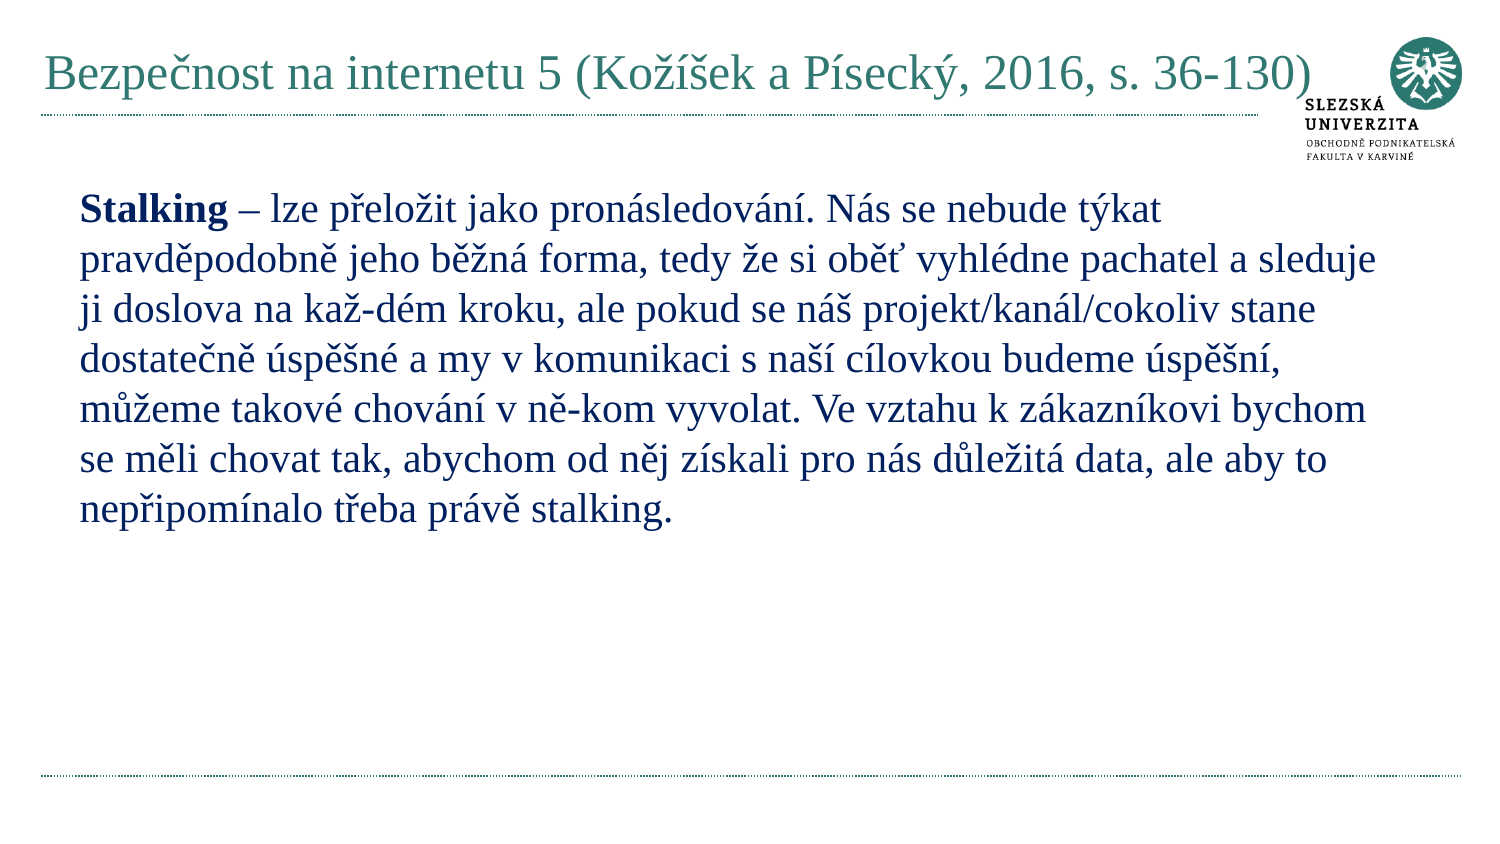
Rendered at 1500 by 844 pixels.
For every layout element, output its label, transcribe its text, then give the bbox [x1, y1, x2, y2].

title Bezpečnost na internetu 5 (Kožíšek a Písecký, 2016, s. 36-130) [29, 32, 1341, 116]
list Stalking – lze přeložit jako pronásledování. Nás se nebude týkat pravděpodobně jeho běžná forma, tedy že si oběť vyhlédne pachatel a sleduje ji doslova na kaž-dém kroku, ale pokud se náš projekt/kanál/cokoliv stane dostatečně úspěšné a my v komunikaci s naší cílovkou budeme úspěšní, můžeme takové chování v ně-kom vyvolat. Ve vztahu k zákazníkovi bychom se měli chovat tak, abychom od něj získali pro nás důležitá data, ale aby to nepřipomínalo třeba právě stalking. [64, 173, 1424, 614]
picture [1305, 37, 1462, 160]
